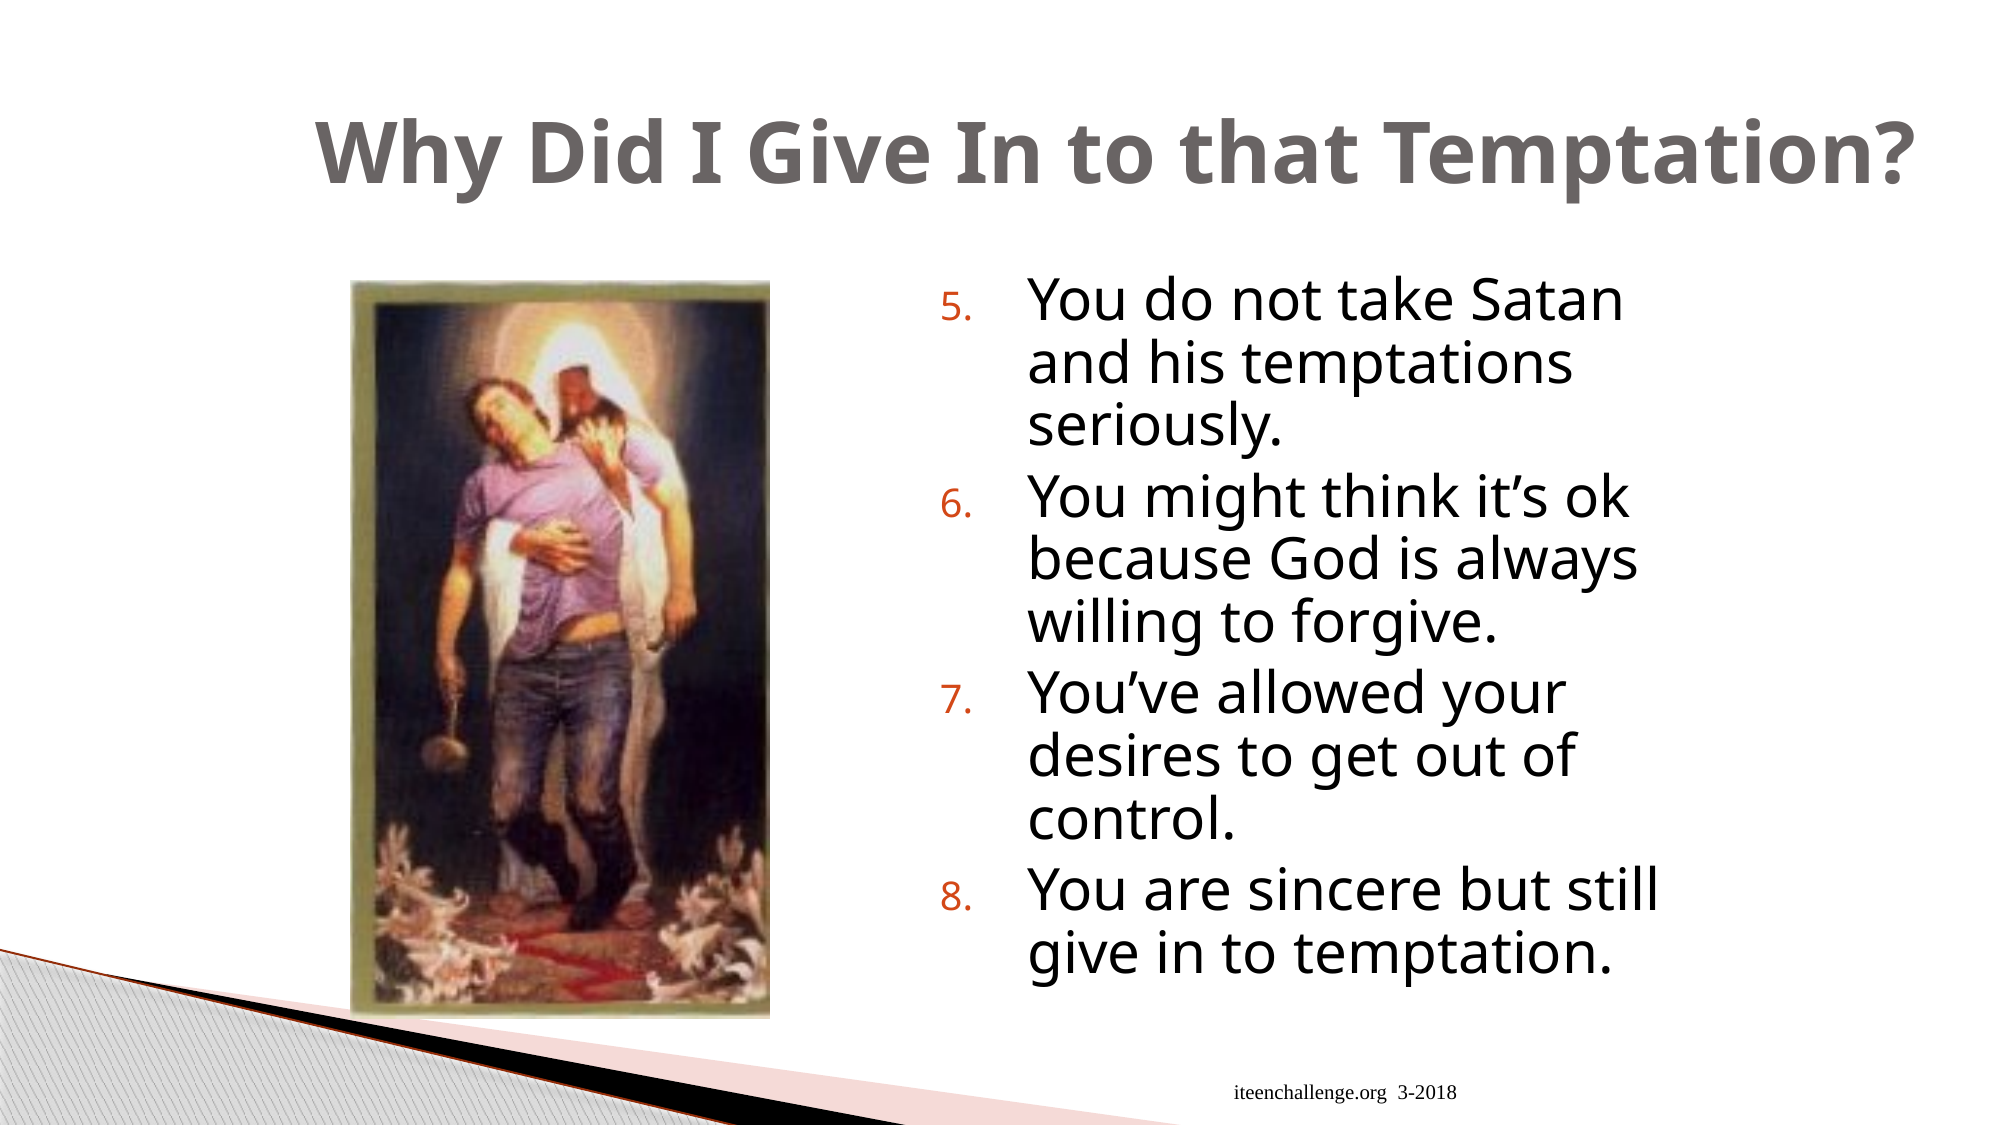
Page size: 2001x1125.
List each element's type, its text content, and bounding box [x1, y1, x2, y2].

title Why Did I Give In to that Temptation? [266, 50, 1967, 248]
footer iteenchallenge.org 3-2018 [957, 1051, 1473, 1112]
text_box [349, 280, 770, 1019]
list You do not take Satan and his temptations seriously. You might think it’s ok because God is always willing to forgive. You’ve allowed your desires to get out of control. You are sincere but still give in to temptation. [924, 262, 1725, 1075]
